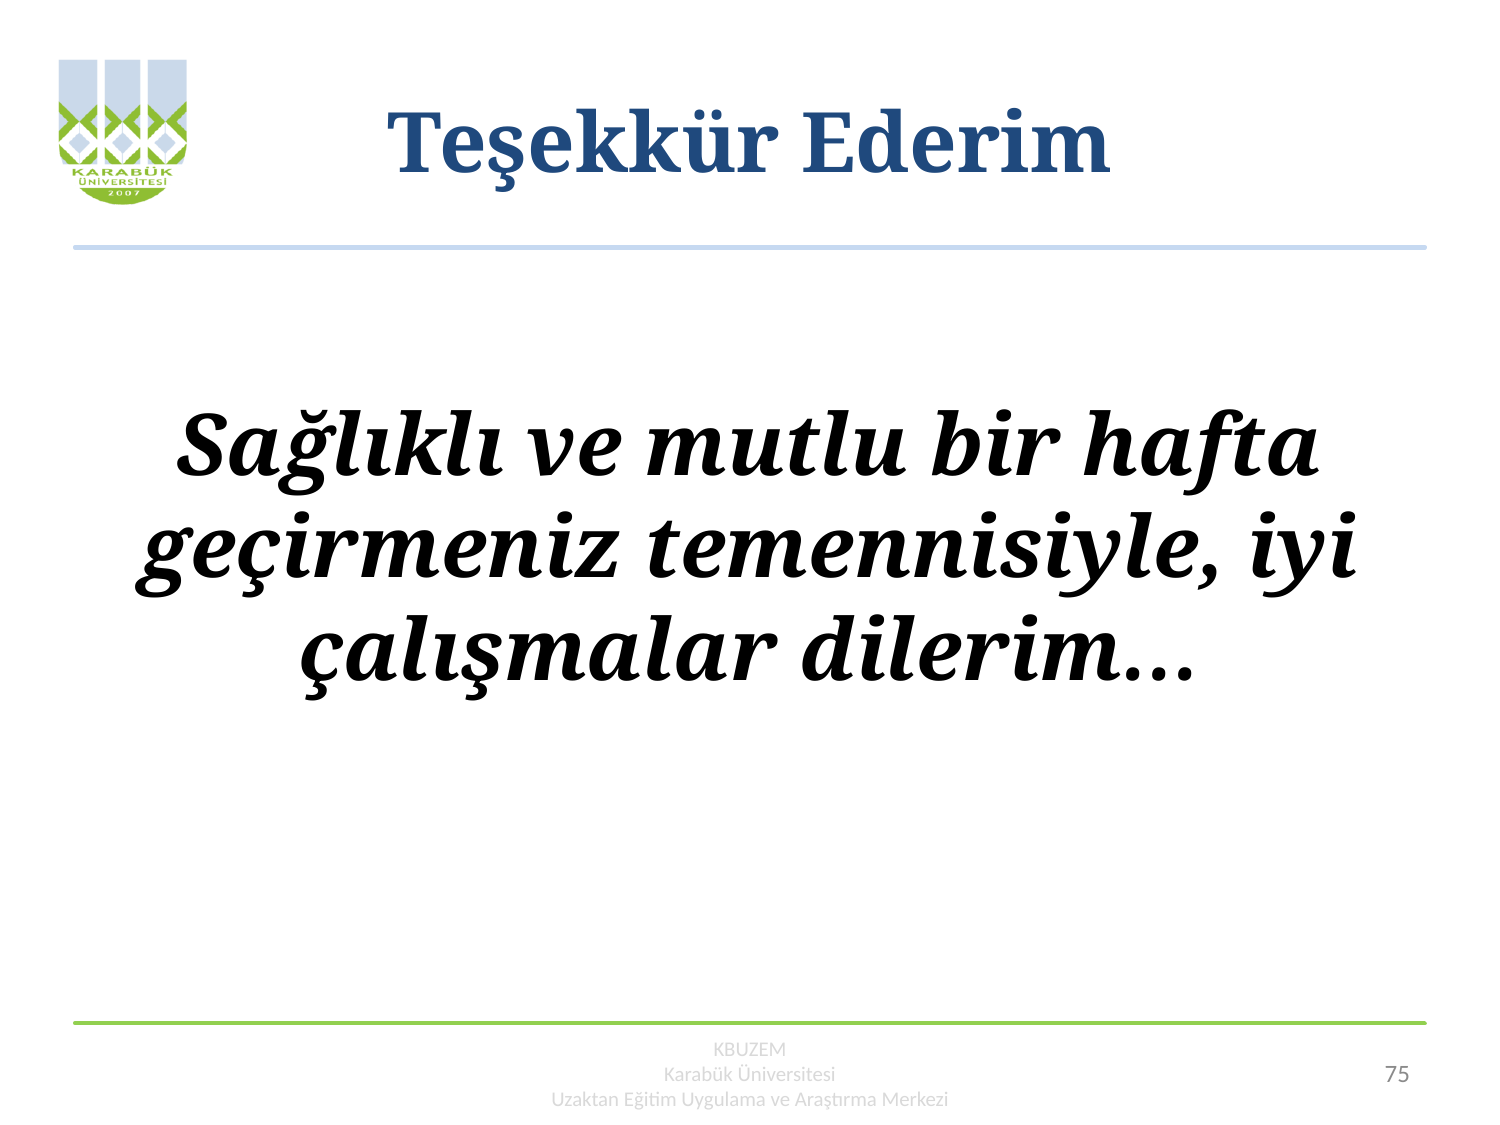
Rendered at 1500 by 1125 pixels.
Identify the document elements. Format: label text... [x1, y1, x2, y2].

footer KBUZEM Karabük Üniversitesi Uzaktan Eğitim Uygulama ve Araştırma Merkezi [431, 1042, 1069, 1103]
slide_number 75 [1074, 1042, 1425, 1103]
picture [52, 54, 191, 209]
title Teşekkür Ederim [75, 45, 1425, 233]
list Sağlıklı ve mutlu bir hafta geçirmeniz temennisiyle, iyi çalışmalar dilerim… [75, 262, 1425, 1005]
